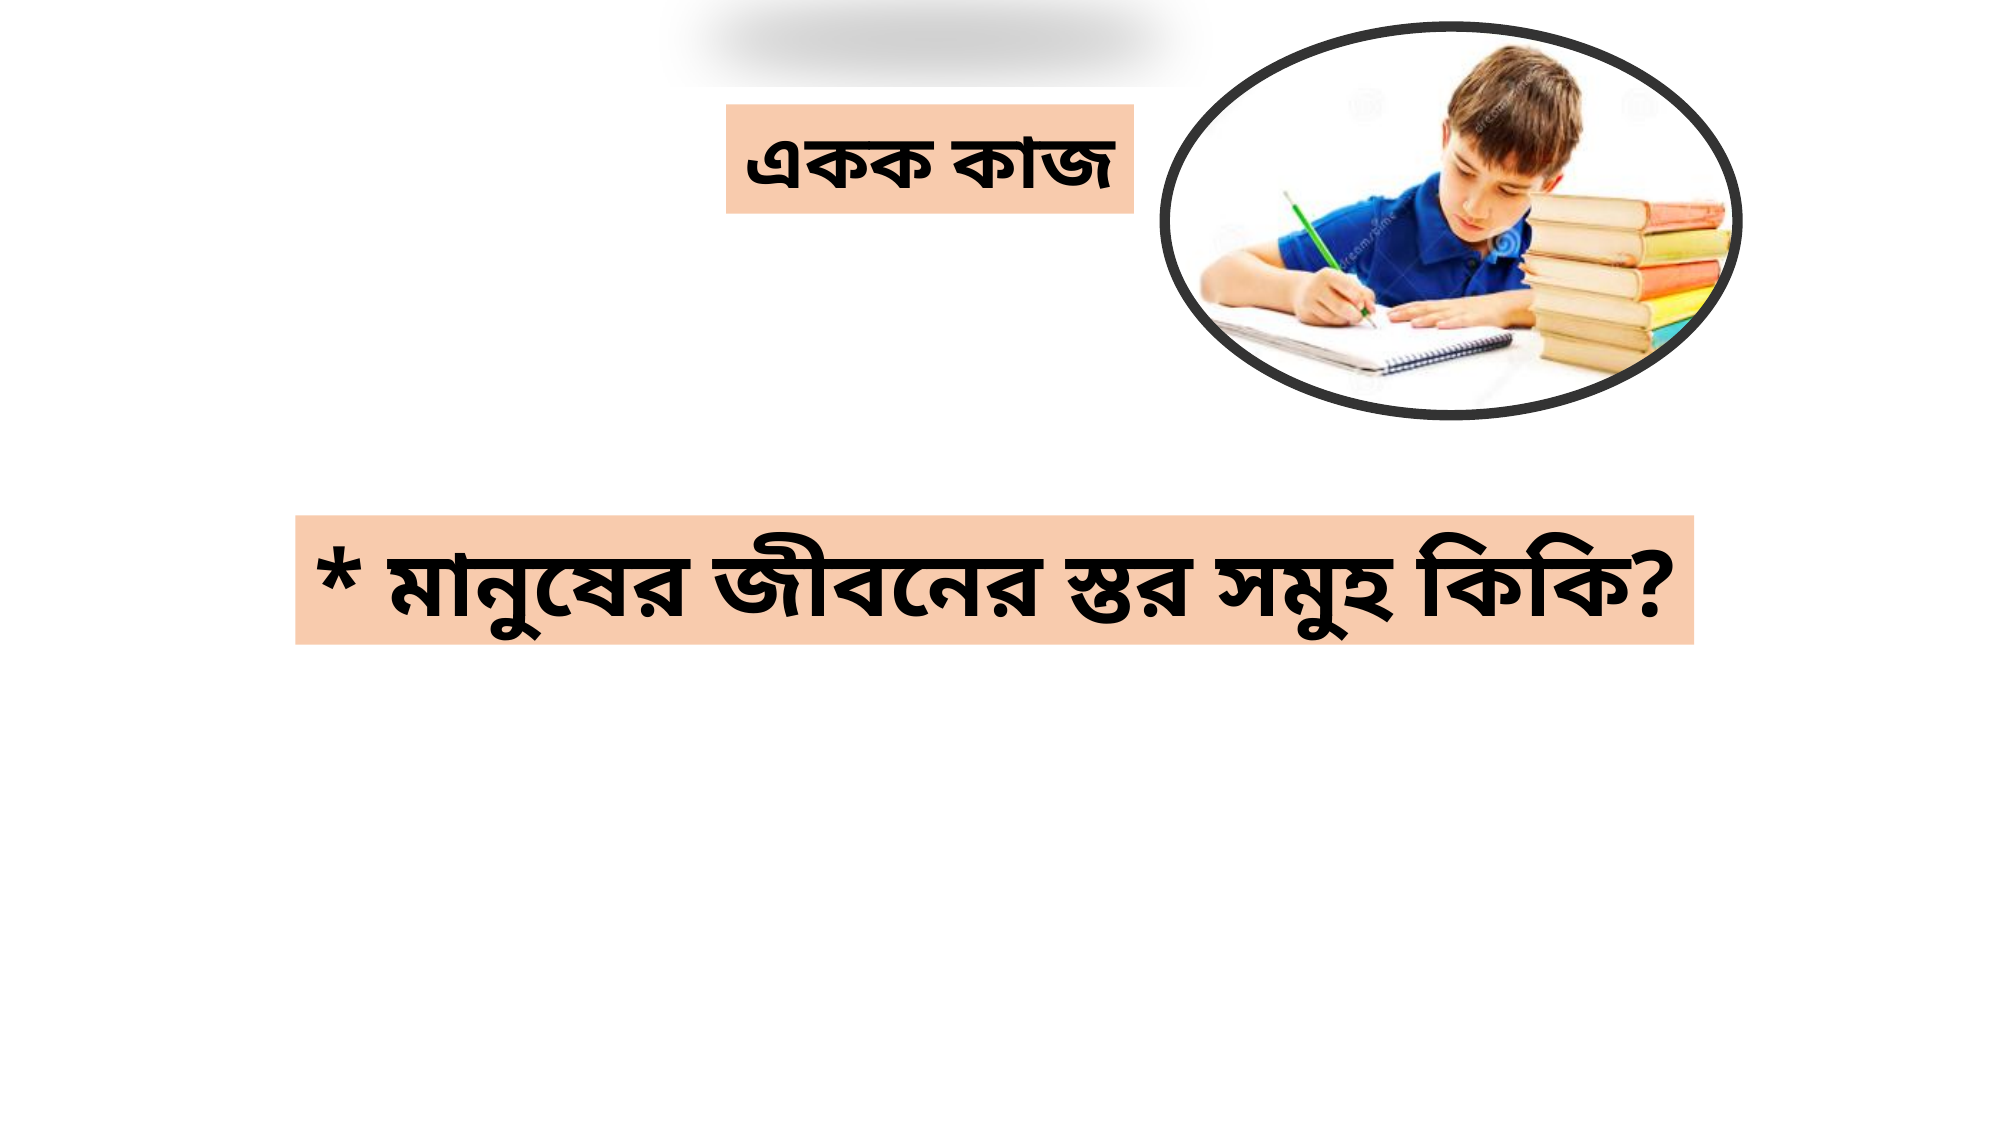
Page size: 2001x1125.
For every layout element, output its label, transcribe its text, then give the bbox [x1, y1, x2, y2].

picture [1164, 26, 1738, 416]
text_box * মানুষের জীবনের স্তর সমুহ কিকি? [295, 515, 1695, 645]
text_box একক কাজ [726, 104, 1134, 214]
